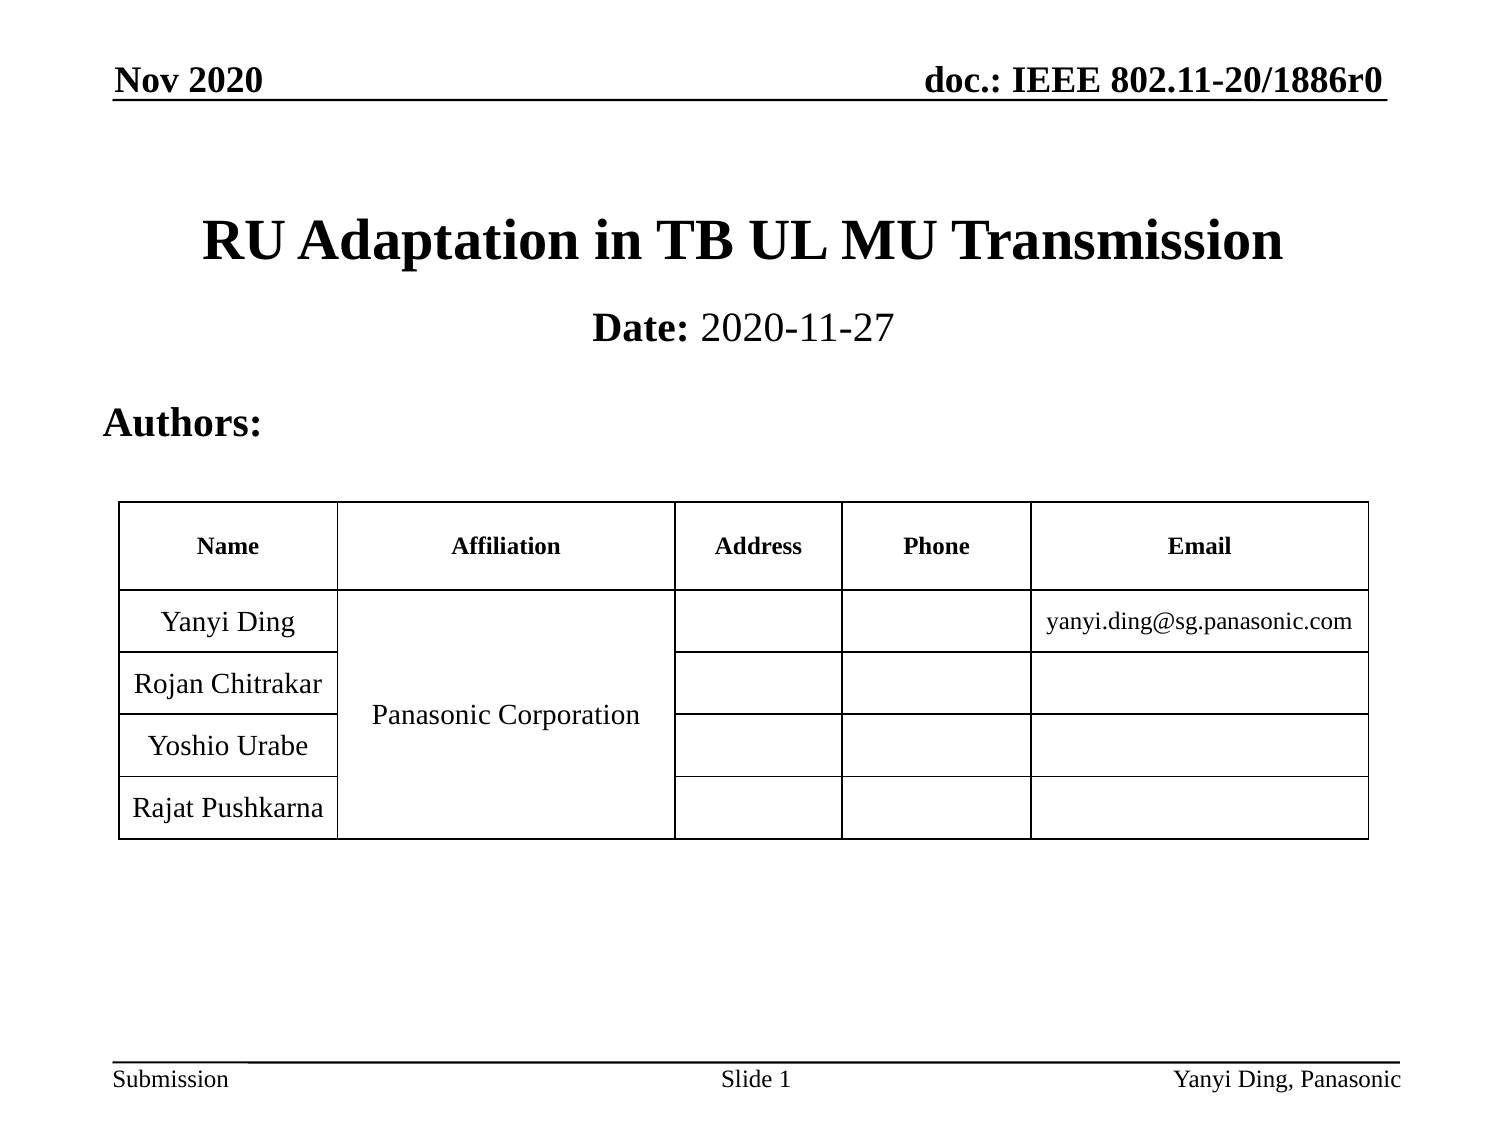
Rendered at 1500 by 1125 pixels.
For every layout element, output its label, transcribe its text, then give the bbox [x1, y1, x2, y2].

text_box Authors: [87, 387, 325, 450]
table_header Name [120, 503, 337, 589]
footer Yanyi Ding, Panasonic [1170, 1061, 1402, 1093]
table_cell [843, 591, 1030, 651]
table_header Affiliation [338, 503, 674, 589]
table_cell [1032, 777, 1368, 838]
table_cell [843, 653, 1030, 713]
table_cell [843, 715, 1030, 776]
list Date: 2020-11-27 [106, 292, 1382, 355]
table_cell [1032, 715, 1368, 776]
table_cell [676, 777, 841, 838]
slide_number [114, 54, 265, 101]
table_cell Yoshio Urabe [120, 715, 337, 776]
table_cell [1032, 653, 1368, 713]
table_header Address [676, 503, 841, 589]
table_cell [843, 777, 1030, 838]
slide_number Slide 1 [704, 1061, 808, 1098]
title RU Adaptation in TB UL MU Transmission [62, 124, 1425, 312]
table_cell Yanyi Ding [120, 591, 337, 651]
table_header Email [1032, 503, 1368, 589]
table_cell Panasonic Corporation [338, 591, 674, 838]
table_cell Rajat Pushkarna [120, 777, 337, 838]
table_cell Rojan Chitrakar [120, 653, 337, 713]
table_header Phone [843, 503, 1030, 589]
table_cell [676, 591, 841, 651]
table_cell [676, 653, 841, 713]
table_cell yanyi.ding@sg.panasonic.com [1032, 591, 1368, 651]
table_cell [676, 715, 841, 776]
